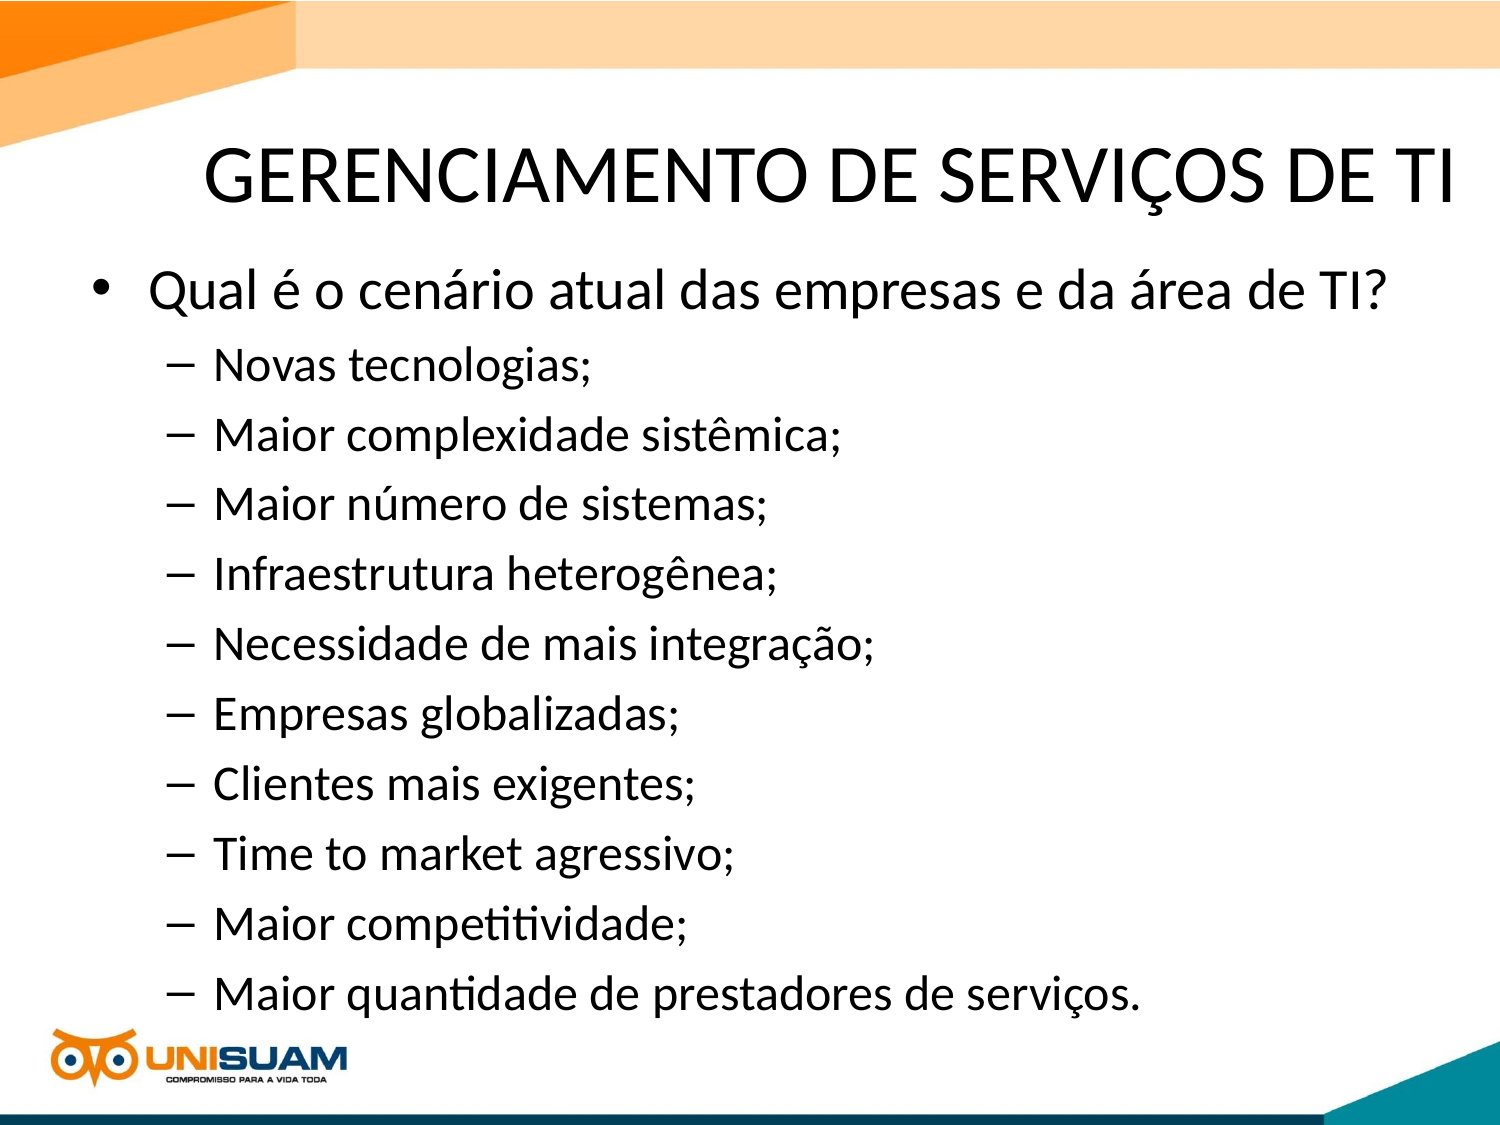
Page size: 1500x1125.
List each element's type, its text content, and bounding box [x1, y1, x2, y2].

list Qual é o cenário atual das empresas e da área de TI? Novas tecnologias; Maior complexidade sistêmica; Maior número de sistemas; Infraestrutura heterogênea; Necessidade de mais integração; Empresas globalizadas; Clientes mais exigentes; Time to market agressivo; Maior competitividade; Maior quantidade de prestadores de serviços. [76, 243, 1461, 1005]
picture [0, 1, 1500, 1125]
text_box GERENCIAMENTO DE SERVIÇOS DE TI [162, 75, 1500, 263]
